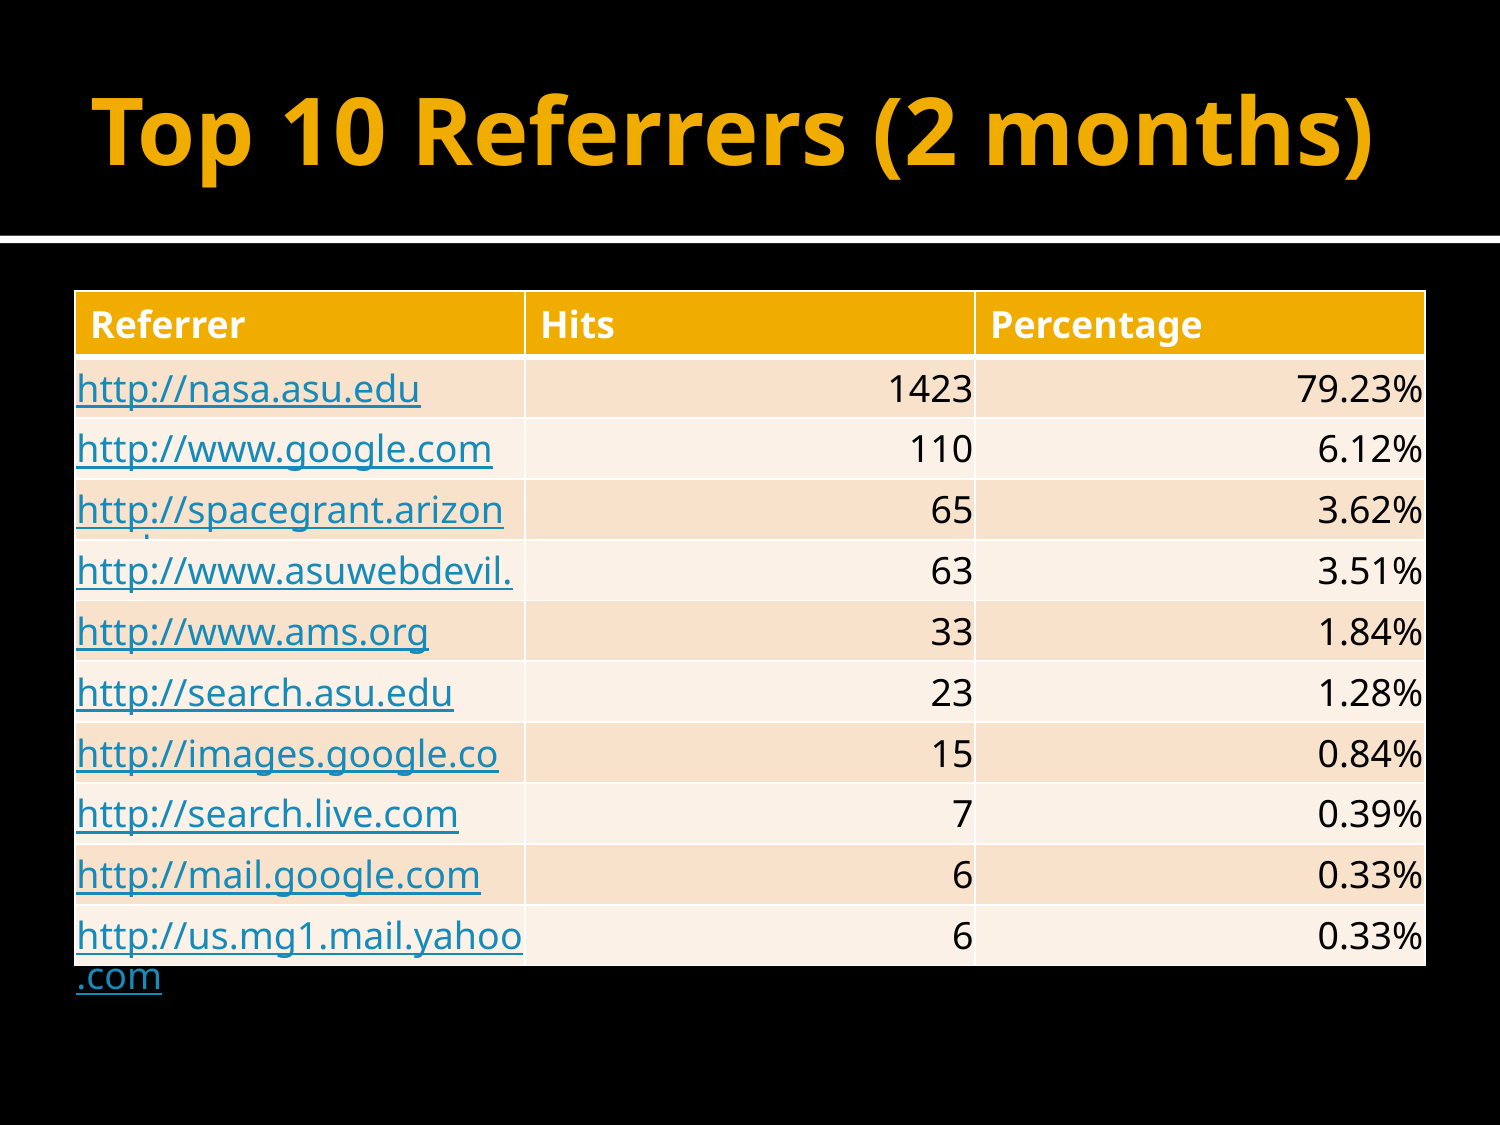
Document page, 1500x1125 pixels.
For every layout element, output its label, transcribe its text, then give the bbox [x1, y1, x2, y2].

table_cell http://www.ams.org [76, 601, 524, 660]
table_cell http://www.asuwebdevil.com [76, 541, 524, 600]
table_cell http://spacegrant.arizona.edu [76, 480, 524, 539]
table_cell 6 [526, 906, 974, 965]
table_cell 1423 [526, 360, 974, 417]
table_cell 1.28% [976, 662, 1424, 721]
table_cell 110 [526, 419, 974, 478]
title Top 10 Referrers (2 months) [75, 25, 1425, 231]
table_cell 0.39% [976, 784, 1424, 843]
table_cell 0.33% [976, 906, 1424, 965]
table_header Referrer [76, 292, 524, 354]
table_cell 3.51% [976, 541, 1424, 600]
table_cell 6.12% [976, 419, 1424, 478]
table_cell 0.84% [976, 723, 1424, 782]
table_cell 6 [526, 845, 974, 904]
table_cell 1.84% [976, 601, 1424, 660]
table_cell http://www.google.com [76, 419, 524, 478]
table_cell 65 [526, 480, 974, 539]
table_cell 23 [526, 662, 974, 721]
table_header Percentage [976, 292, 1424, 354]
table_cell http://nasa.asu.edu [76, 360, 524, 417]
table_header Hits [526, 292, 974, 354]
table_cell http://search.asu.edu [76, 662, 524, 721]
table_cell 7 [526, 784, 974, 843]
table_cell 33 [526, 601, 974, 660]
table_cell http://us.mg1.mail.yahoo.com [76, 906, 524, 965]
table_cell http://search.live.com [76, 784, 524, 843]
table_cell 0.33% [976, 845, 1424, 904]
table_cell 3.62% [976, 480, 1424, 539]
table_cell 63 [526, 541, 974, 600]
table_cell 15 [526, 723, 974, 782]
table_cell http://mail.google.com [76, 845, 524, 904]
table_cell http://images.google.com [76, 723, 524, 782]
table_cell 79.23% [976, 360, 1424, 417]
